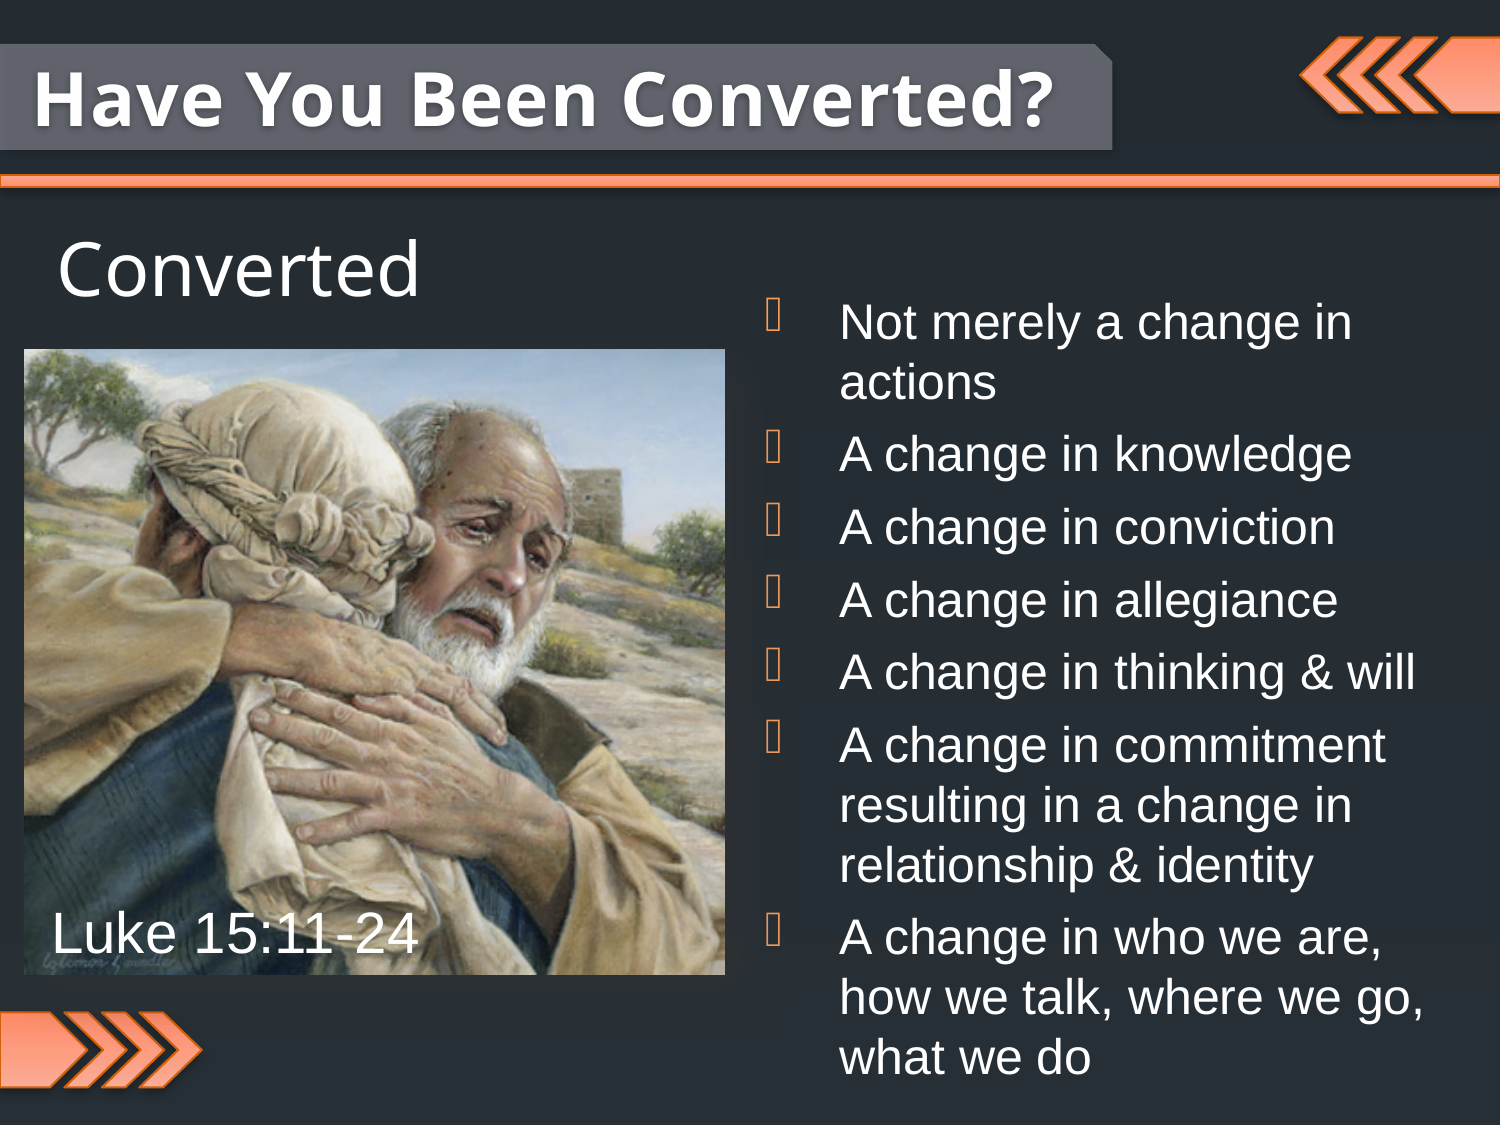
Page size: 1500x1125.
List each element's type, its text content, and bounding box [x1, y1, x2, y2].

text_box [0, 1011, 203, 1088]
text_box Converted [41, 214, 438, 319]
text_box Have You Been Converted? [0, 43, 1088, 149]
text_box [0, 174, 1500, 188]
text_box [0, 42, 1114, 152]
text_box Not merely a change in actions A change in knowledge A change in conviction A change in allegiance A change in thinking & will A change in commitment resulting in a change in relationship & identity A change in who we are, how we talk, where we go, what we do [750, 282, 1485, 1092]
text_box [1299, 36, 1500, 113]
picture [24, 349, 726, 976]
